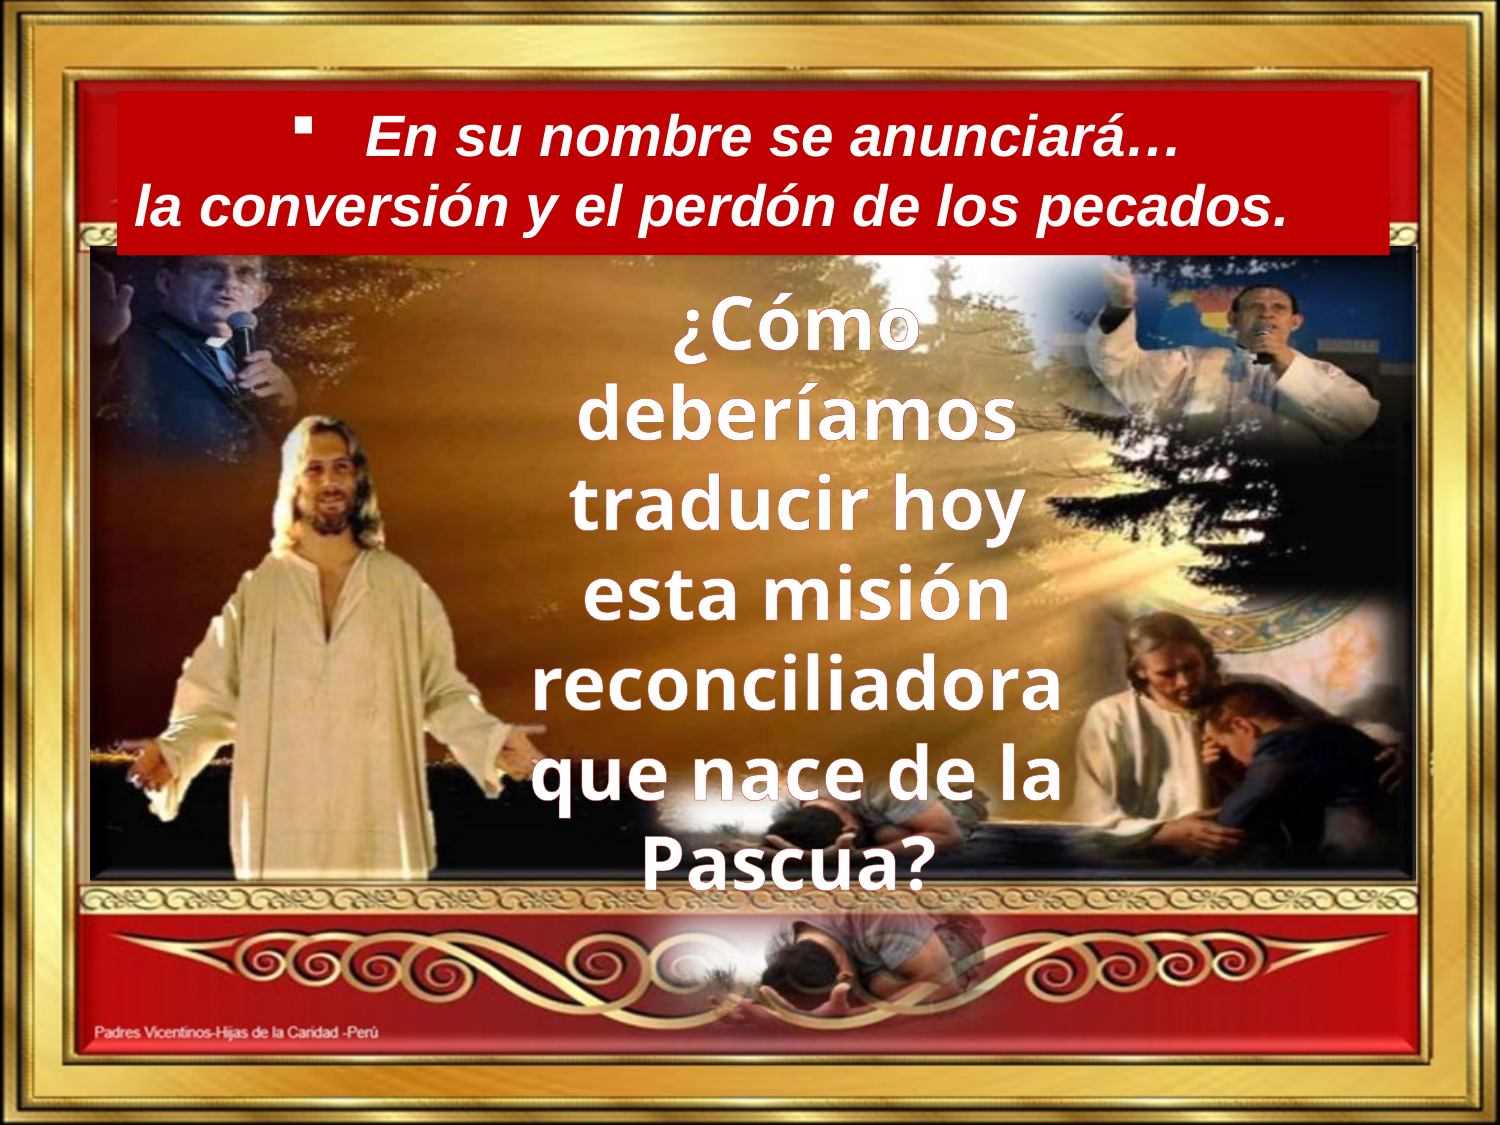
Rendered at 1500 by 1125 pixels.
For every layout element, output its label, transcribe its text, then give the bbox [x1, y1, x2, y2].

text_box [1038, 893, 1254, 953]
picture [0, 0, 1500, 1125]
text_box En su nombre se anunciará… la conversión y el perdón de los pecados. [117, 90, 1390, 244]
text_box [504, 893, 609, 953]
